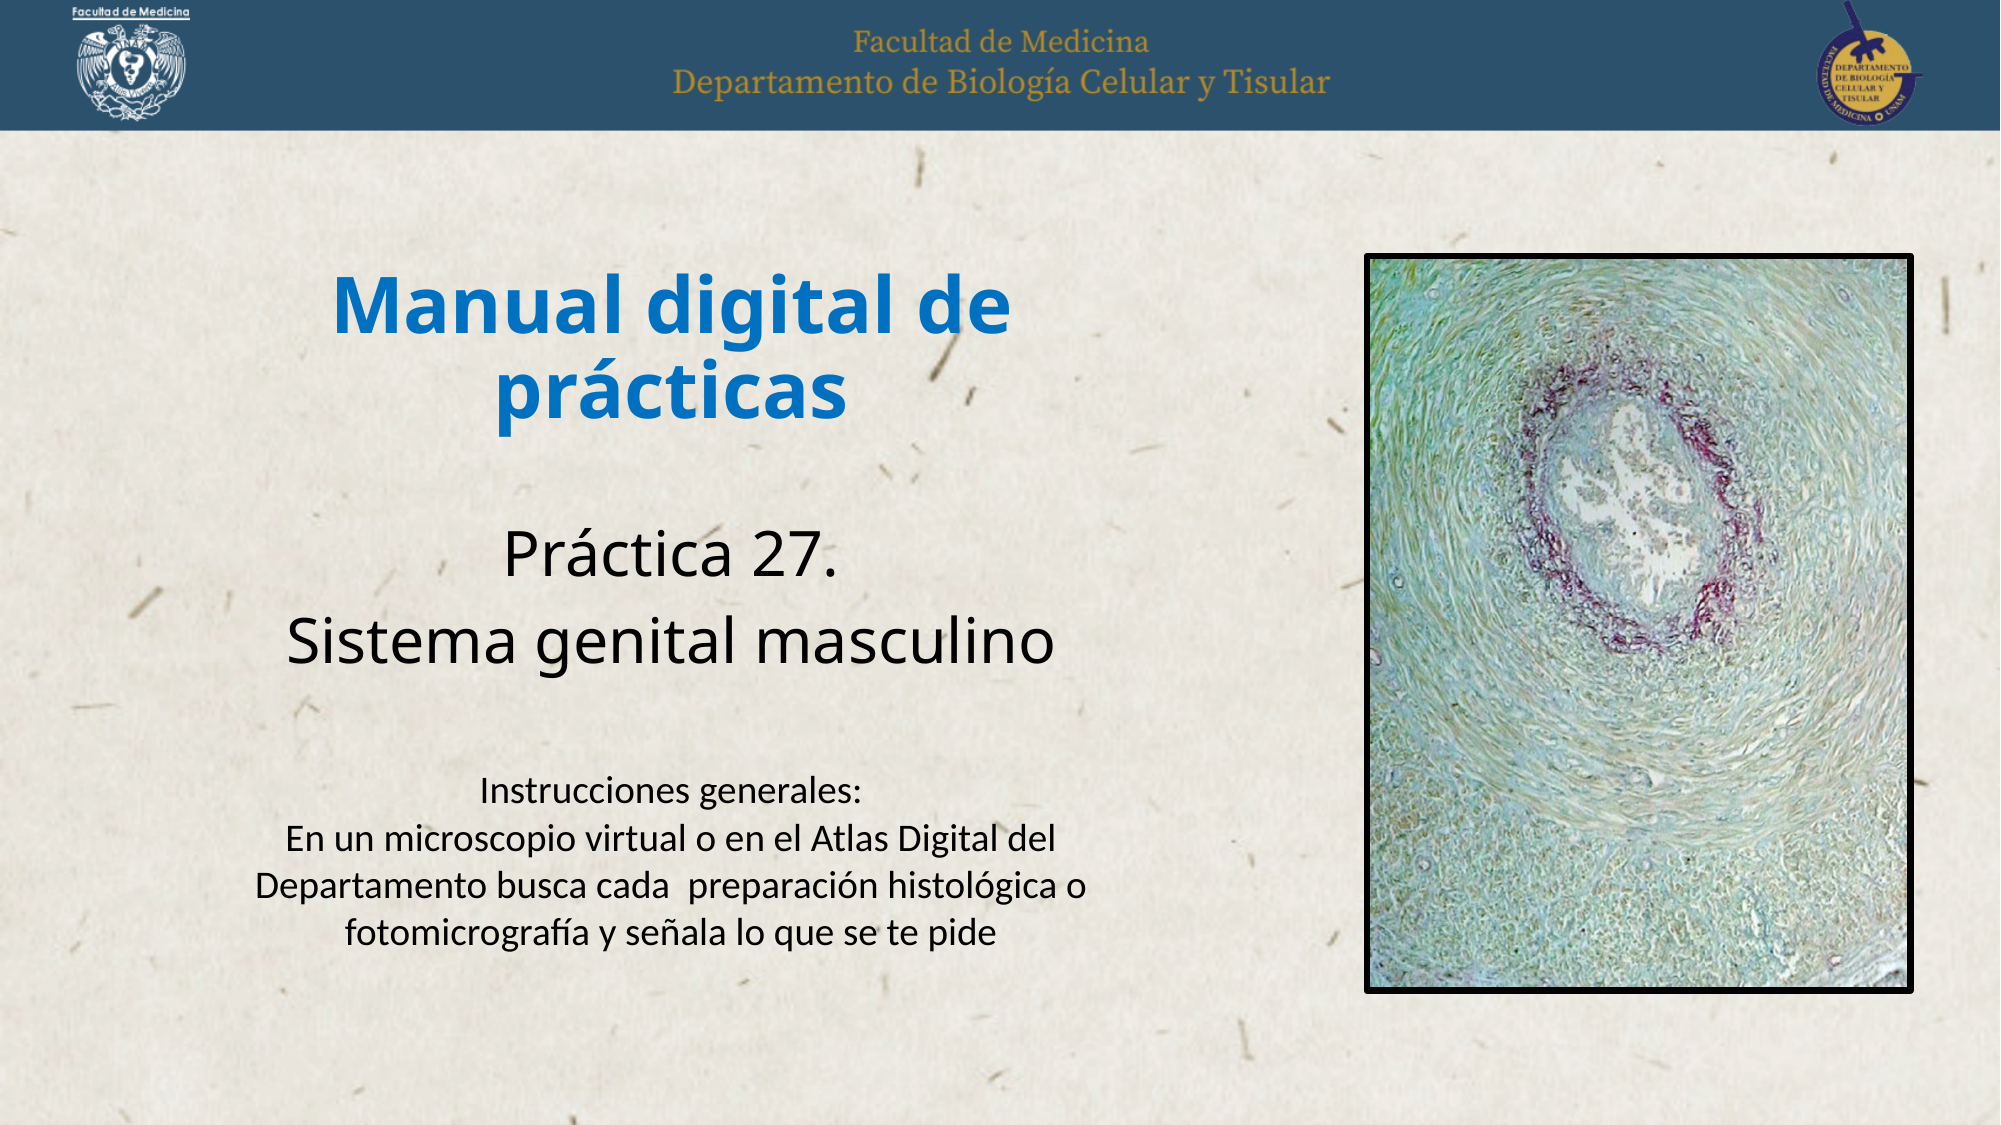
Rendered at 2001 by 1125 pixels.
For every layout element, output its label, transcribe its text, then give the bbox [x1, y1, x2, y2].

picture [1274, 259, 2000, 987]
list Manual digital de prácticas Práctica 27. Sistema genital masculino Instrucciones generales: En un microscopio virtual o en el Atlas Digital del Departamento busca cada preparación histológica o fotomicrografía y señala lo que se te pide [162, 258, 1180, 962]
